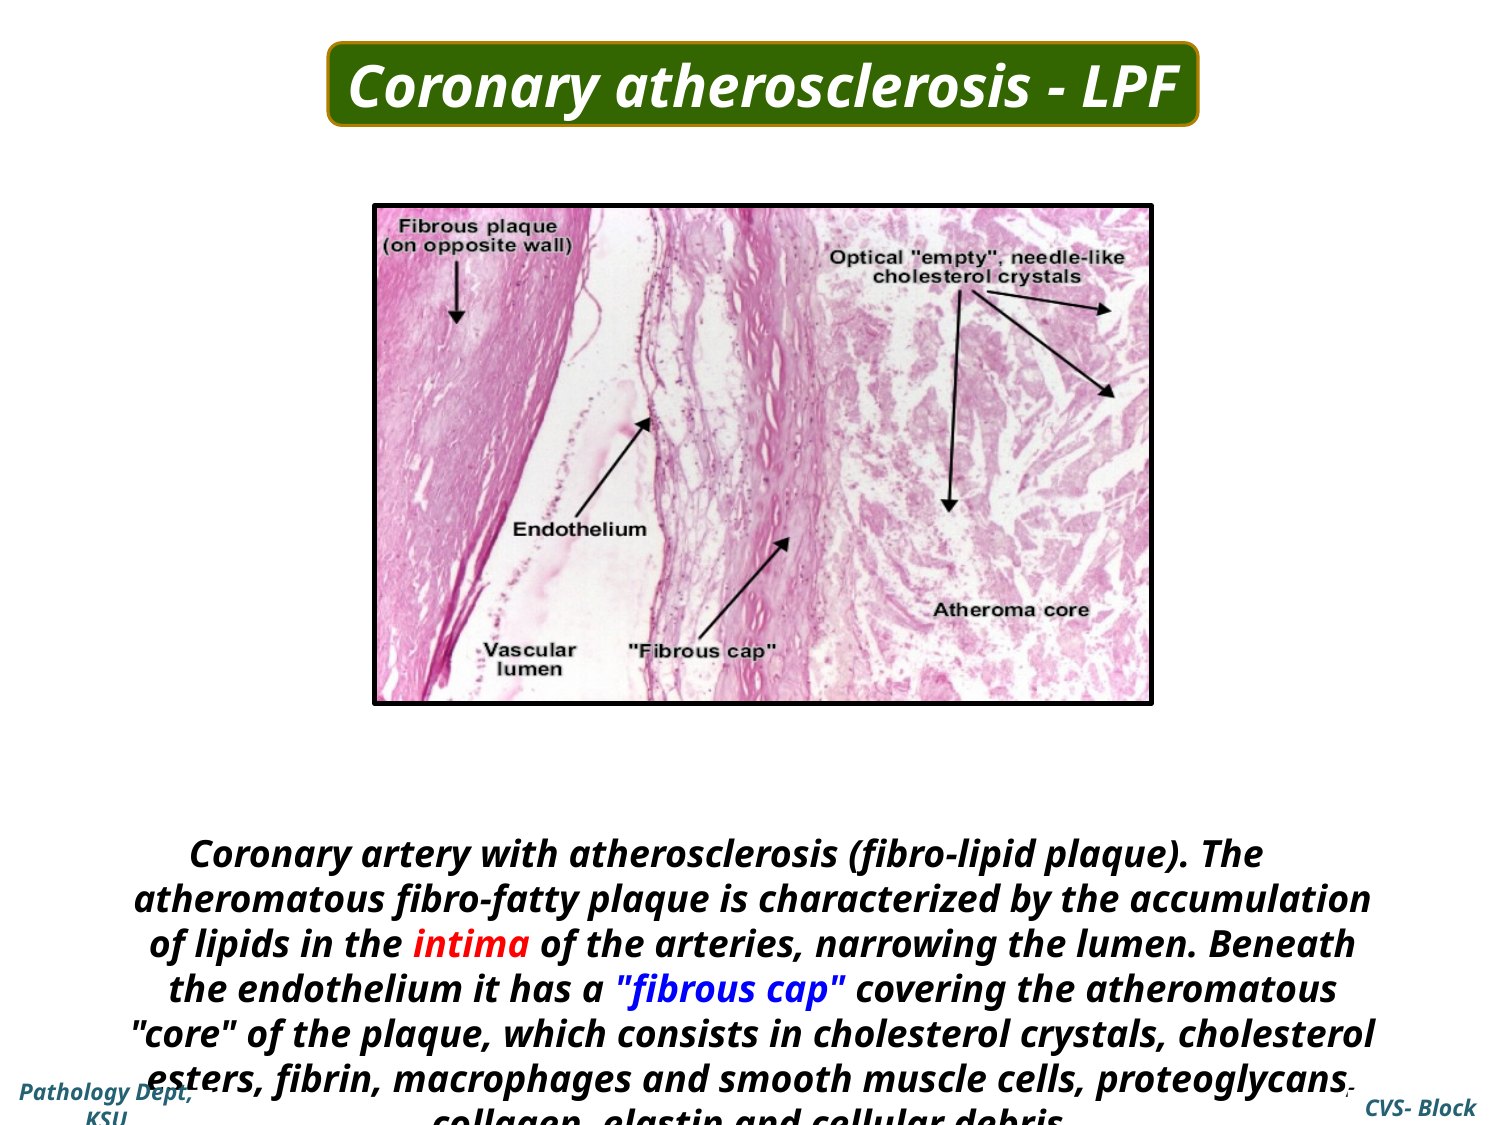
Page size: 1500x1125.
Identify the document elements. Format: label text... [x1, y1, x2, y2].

text_box CVS- Block [1346, 1088, 1500, 1125]
list Coronary artery with atherosclerosis (fibro-lipid plaque). The atheromatous fibro-fatty plaque is characterized by the accumulation of lipids in the intima of the arteries, narrowing the lumen. Beneath the endothelium it has a "fibrous cap" covering the atheromatous "core" of the plaque, which consists in cholesterol crystals, cholesterol esters, fibrin, macrophages and smooth muscle cells, proteoglycans, collagen, elastin and cellular debris. [47, 822, 1407, 1094]
picture [376, 207, 1150, 702]
text_box Pathology Dept, KSU [0, 1088, 214, 1122]
text_box Coronary atherosclerosis - LPF [326, 41, 1200, 127]
